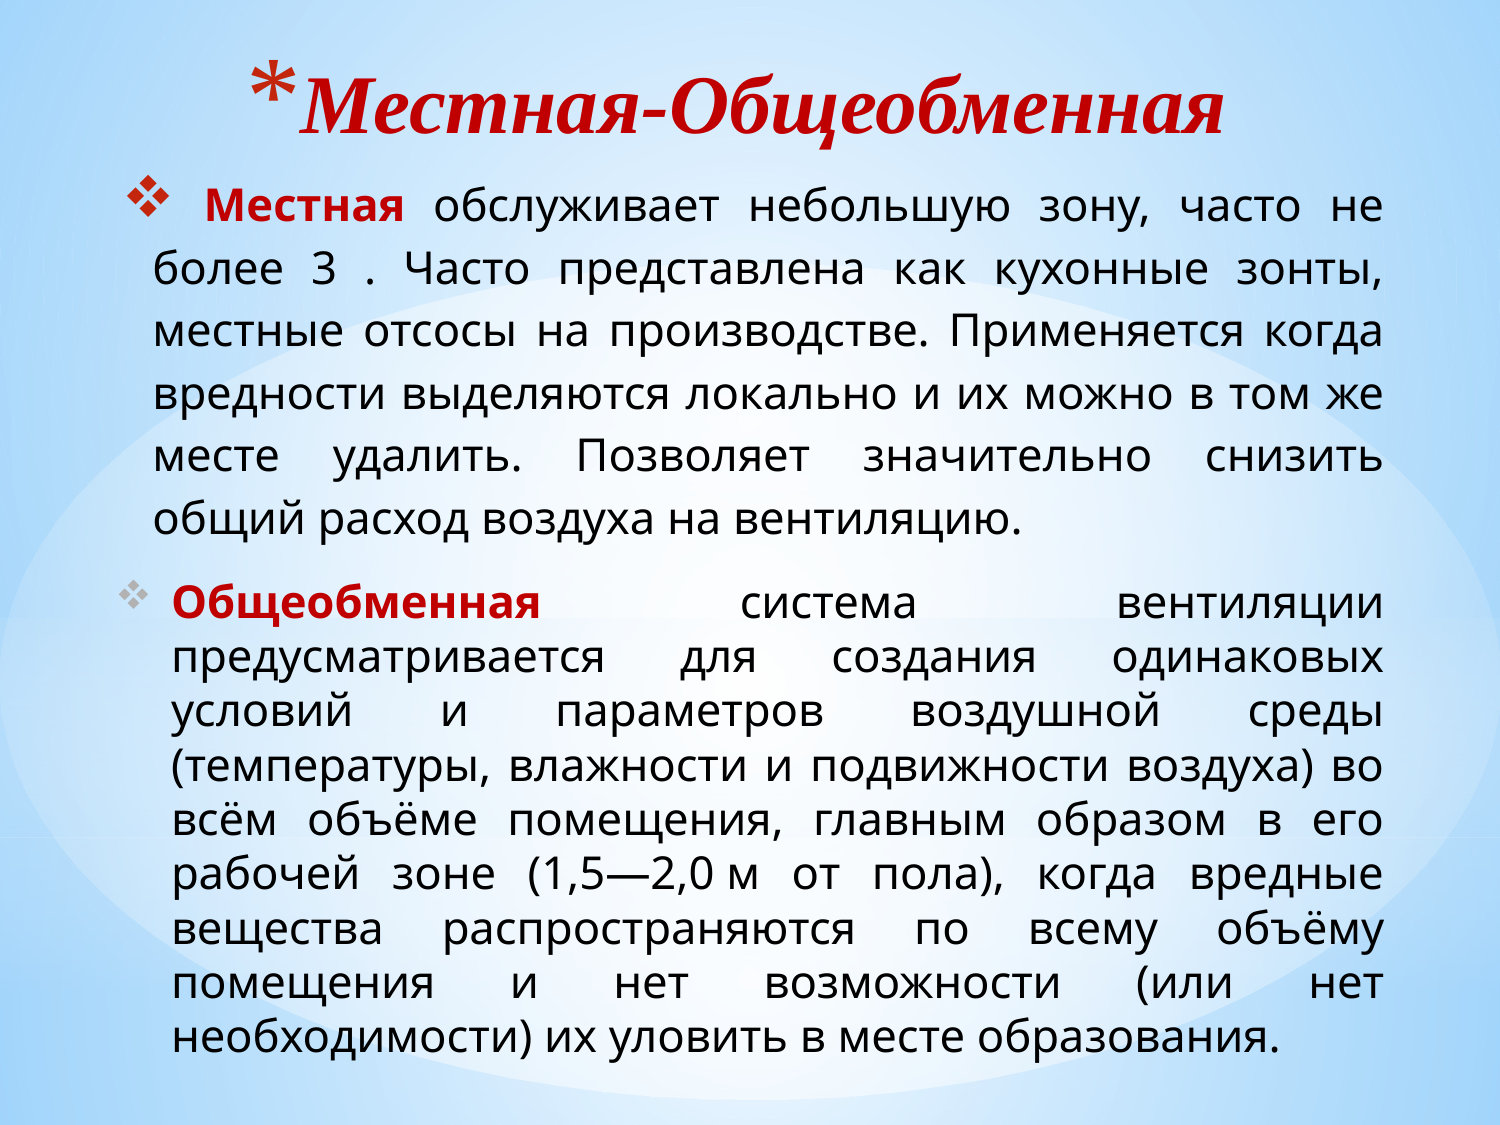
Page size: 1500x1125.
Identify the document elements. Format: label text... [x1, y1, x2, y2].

title Местная-Общеобменная [159, 42, 1316, 231]
